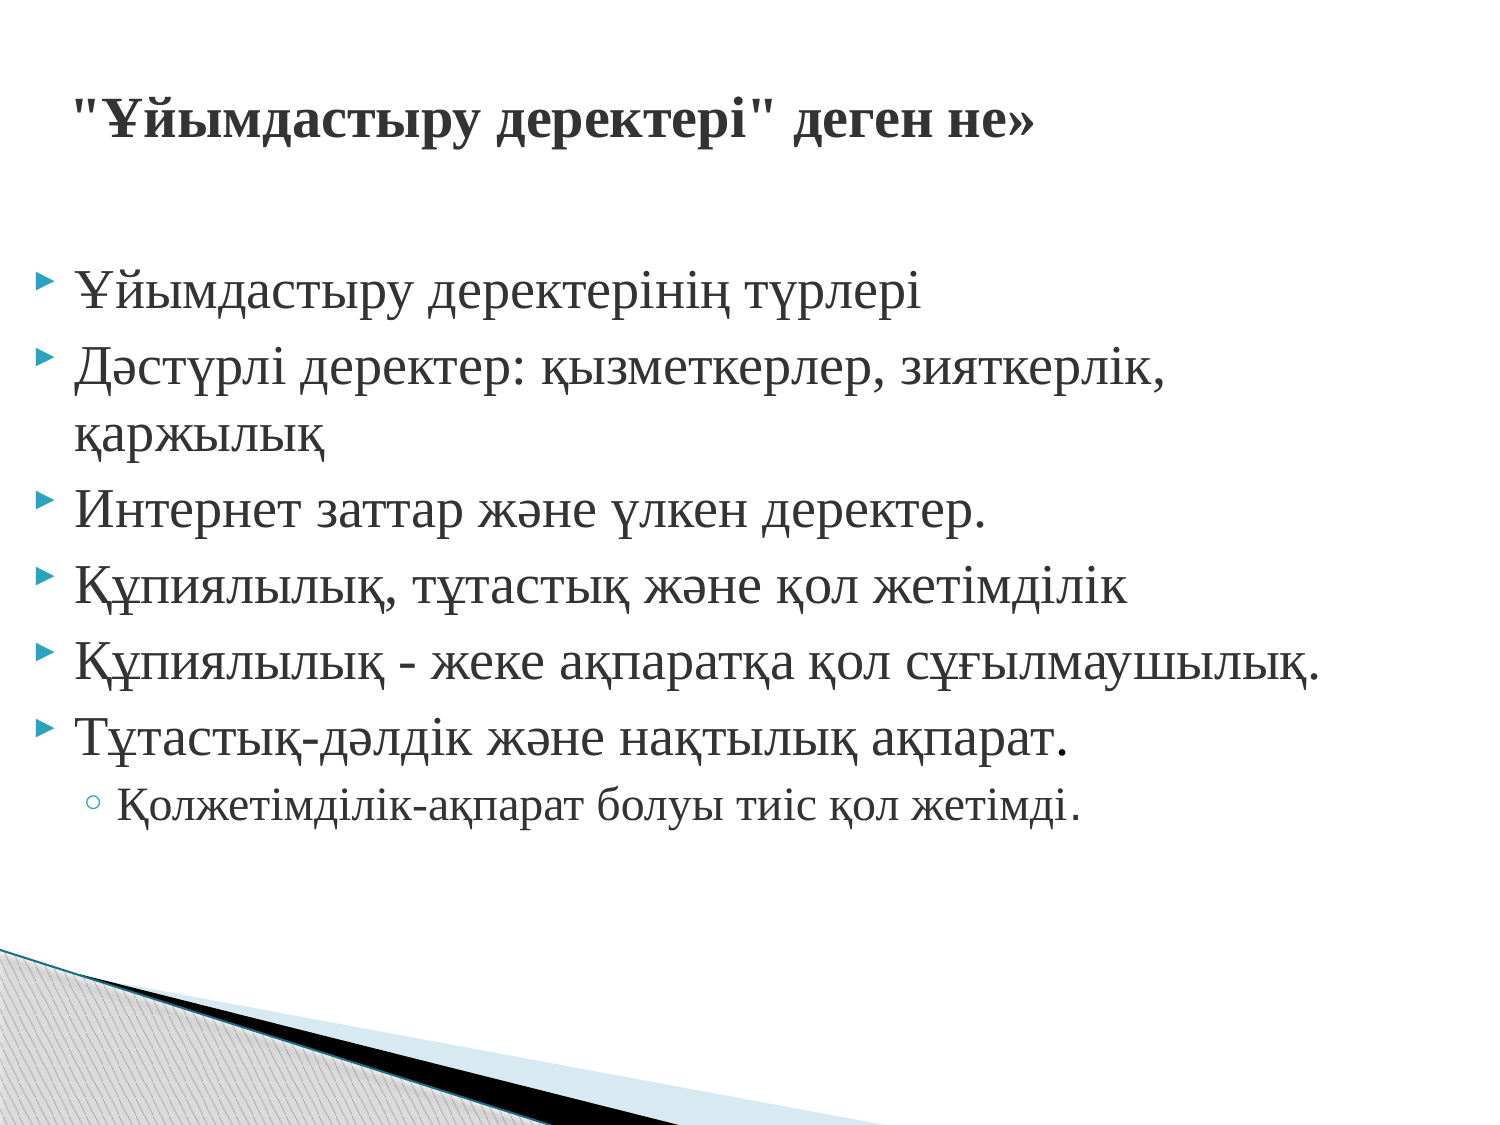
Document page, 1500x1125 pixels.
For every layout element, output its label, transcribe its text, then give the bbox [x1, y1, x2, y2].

list Ұйымдастыру деректерінің түрлері Дәстүрлі деректер: қызметкерлер, зияткерлік, қаржылық Интернет заттар және үлкен деректер. Құпиялылық, тұтастық және қол жетімділік Құпиялылық - жеке ақпаратқа қол сұғылмаушылық. Тұтастық-дәлдік және нақтылық ақпарат. Қолжетімділік-ақпарат болуы тиіс қол жетімді. [0, 244, 1433, 1101]
title "Ұйымдастыру деректері" деген не» [54, 20, 1405, 208]
